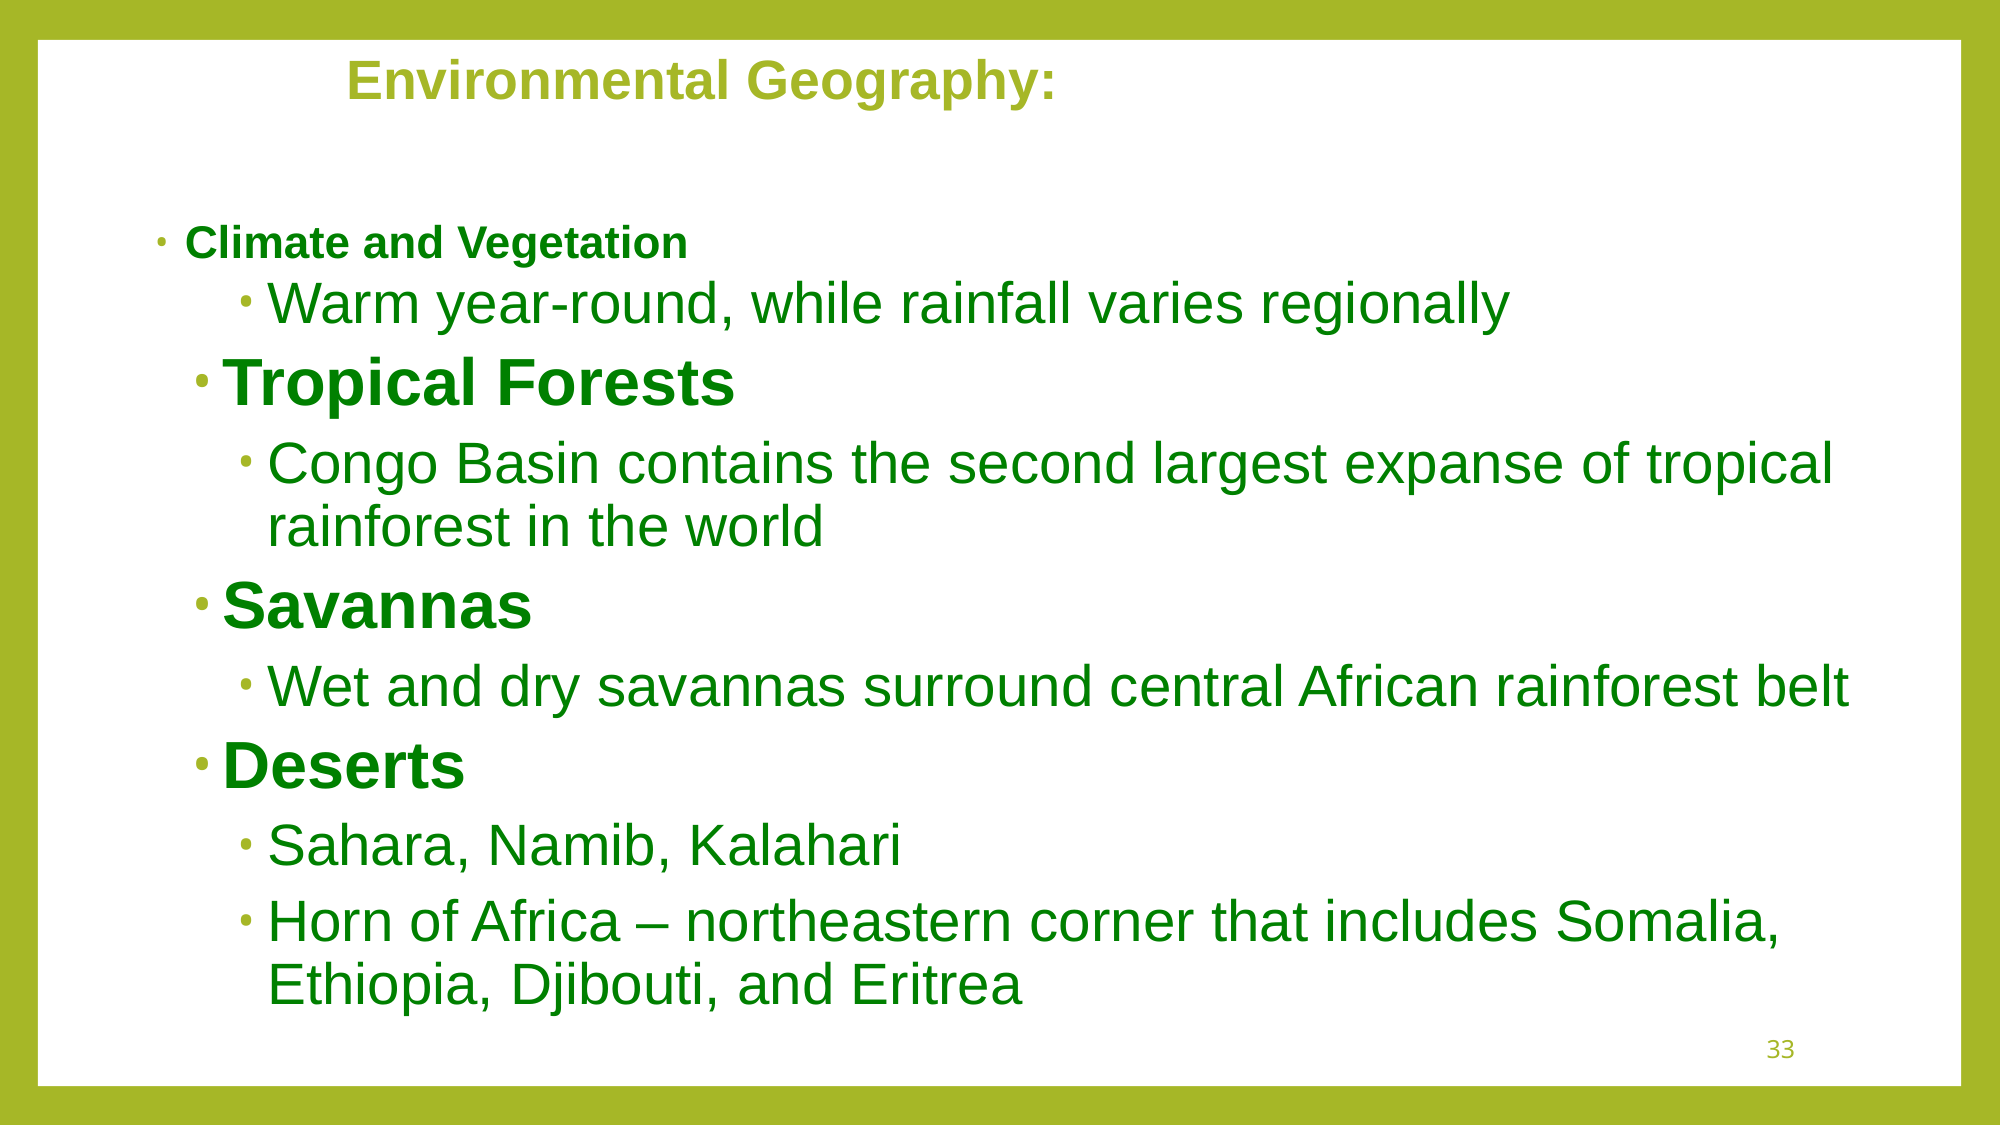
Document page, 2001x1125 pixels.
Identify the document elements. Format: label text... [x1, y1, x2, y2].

slide_number 33 [1530, 1020, 1811, 1081]
list Climate and Vegetation Warm year-round, while rainfall varies regionally Tropical Forests Congo Basin contains the second largest expanse of tropical rainforest in the world Savannas Wet and dry savannas surround central African rainforest belt Deserts Sahara, Namib, Kalahari Horn of Africa – northeastern corner that includes Somalia, Ethiopia, Djibouti, and Eritrea [132, 211, 1906, 1064]
title Environmental Geography: [331, 44, 1669, 120]
